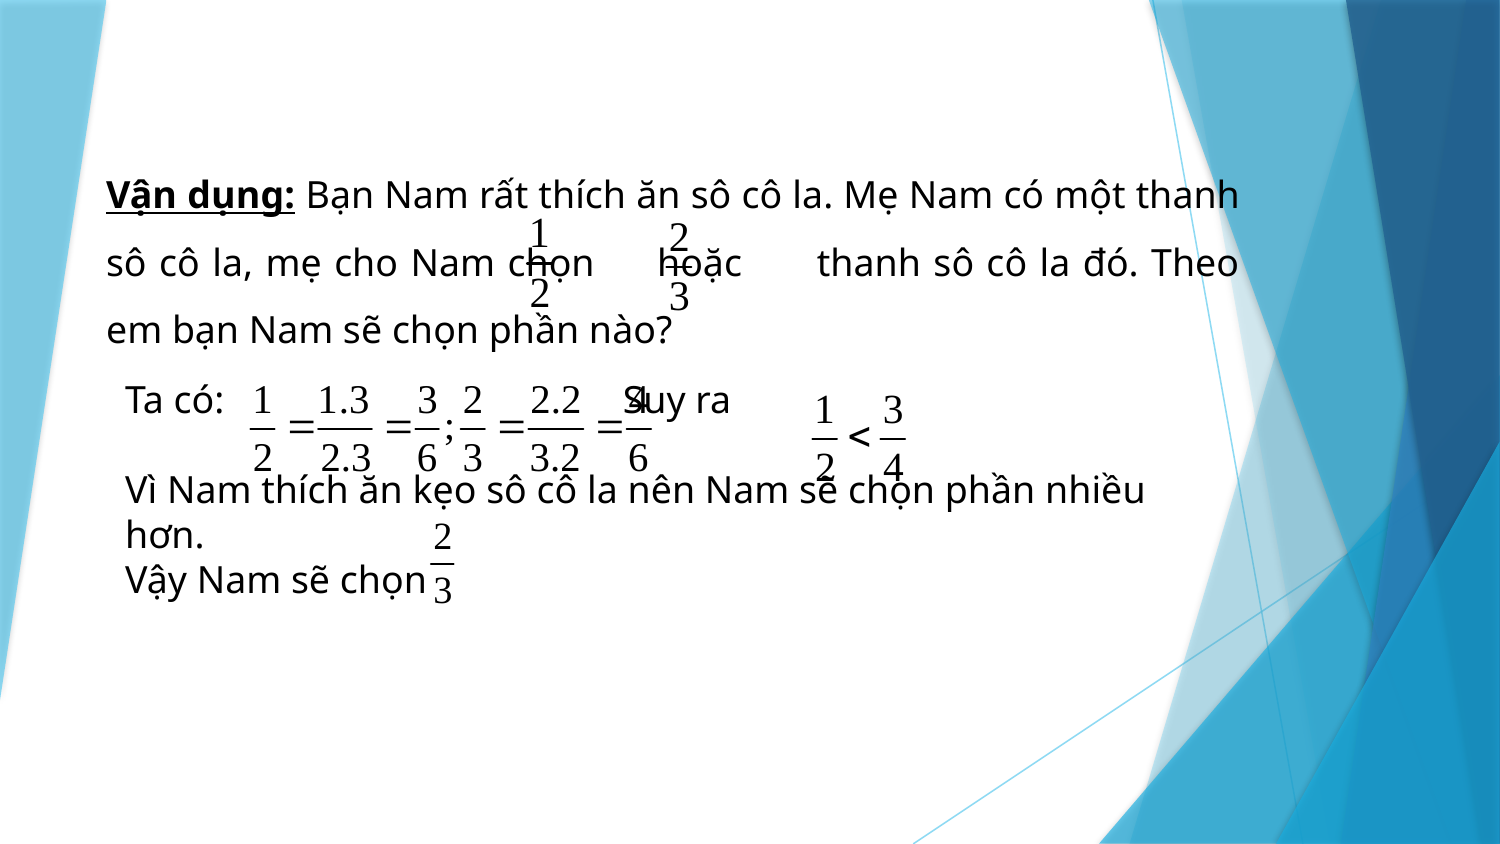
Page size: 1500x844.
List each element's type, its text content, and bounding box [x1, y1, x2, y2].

text_box Vận dụng: Bạn Nam rất thích ăn sô cô la. Mẹ Nam có một thanh sô cô la, mẹ cho Nam chọn hoặc thanh sô cô la đó. Theo em bạn Nam sẽ chọn phần nào? [82, 206, 1265, 361]
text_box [708, 152, 860, 187]
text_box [423, 512, 464, 613]
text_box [804, 383, 914, 492]
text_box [243, 374, 660, 481]
text_box Ta có: Suy ra Vì Nam thích ăn kẹo sô cô la nên Nam sẽ chọn phần nhiều hơn. Vậy Nam sẽ chọn [109, 475, 1241, 546]
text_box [519, 205, 563, 318]
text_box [658, 210, 702, 321]
